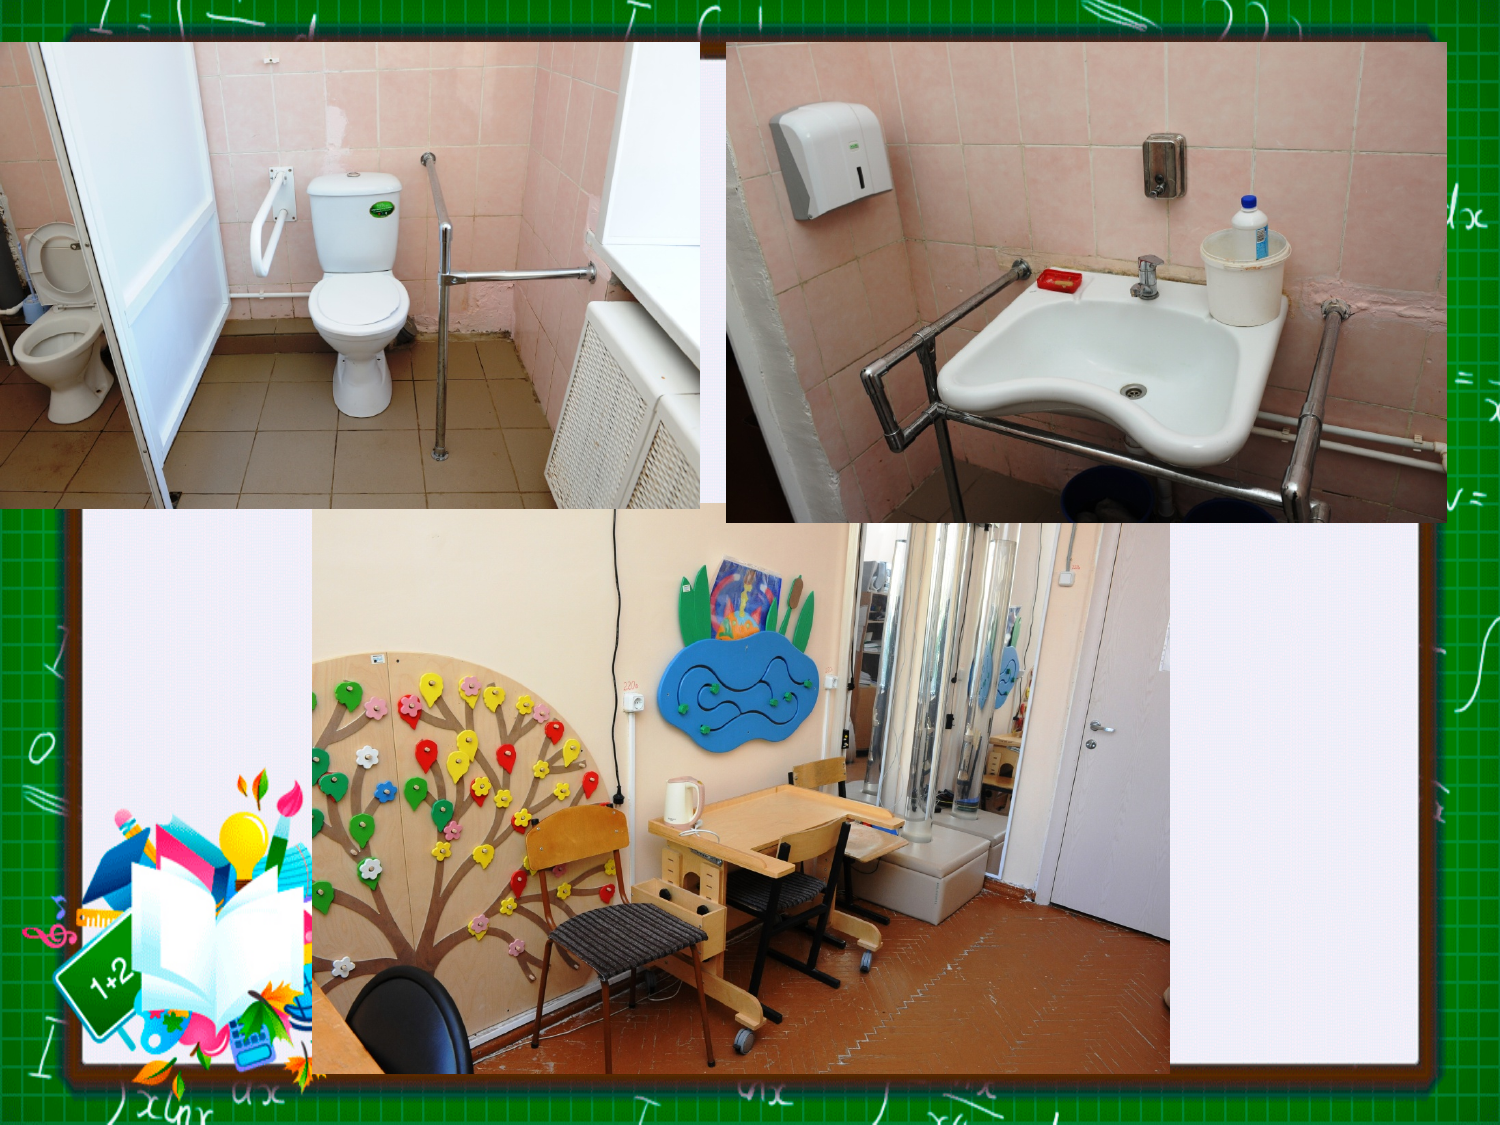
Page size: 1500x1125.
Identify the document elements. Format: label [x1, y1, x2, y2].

picture [0, 0, 1500, 1125]
list [0, 42, 700, 509]
